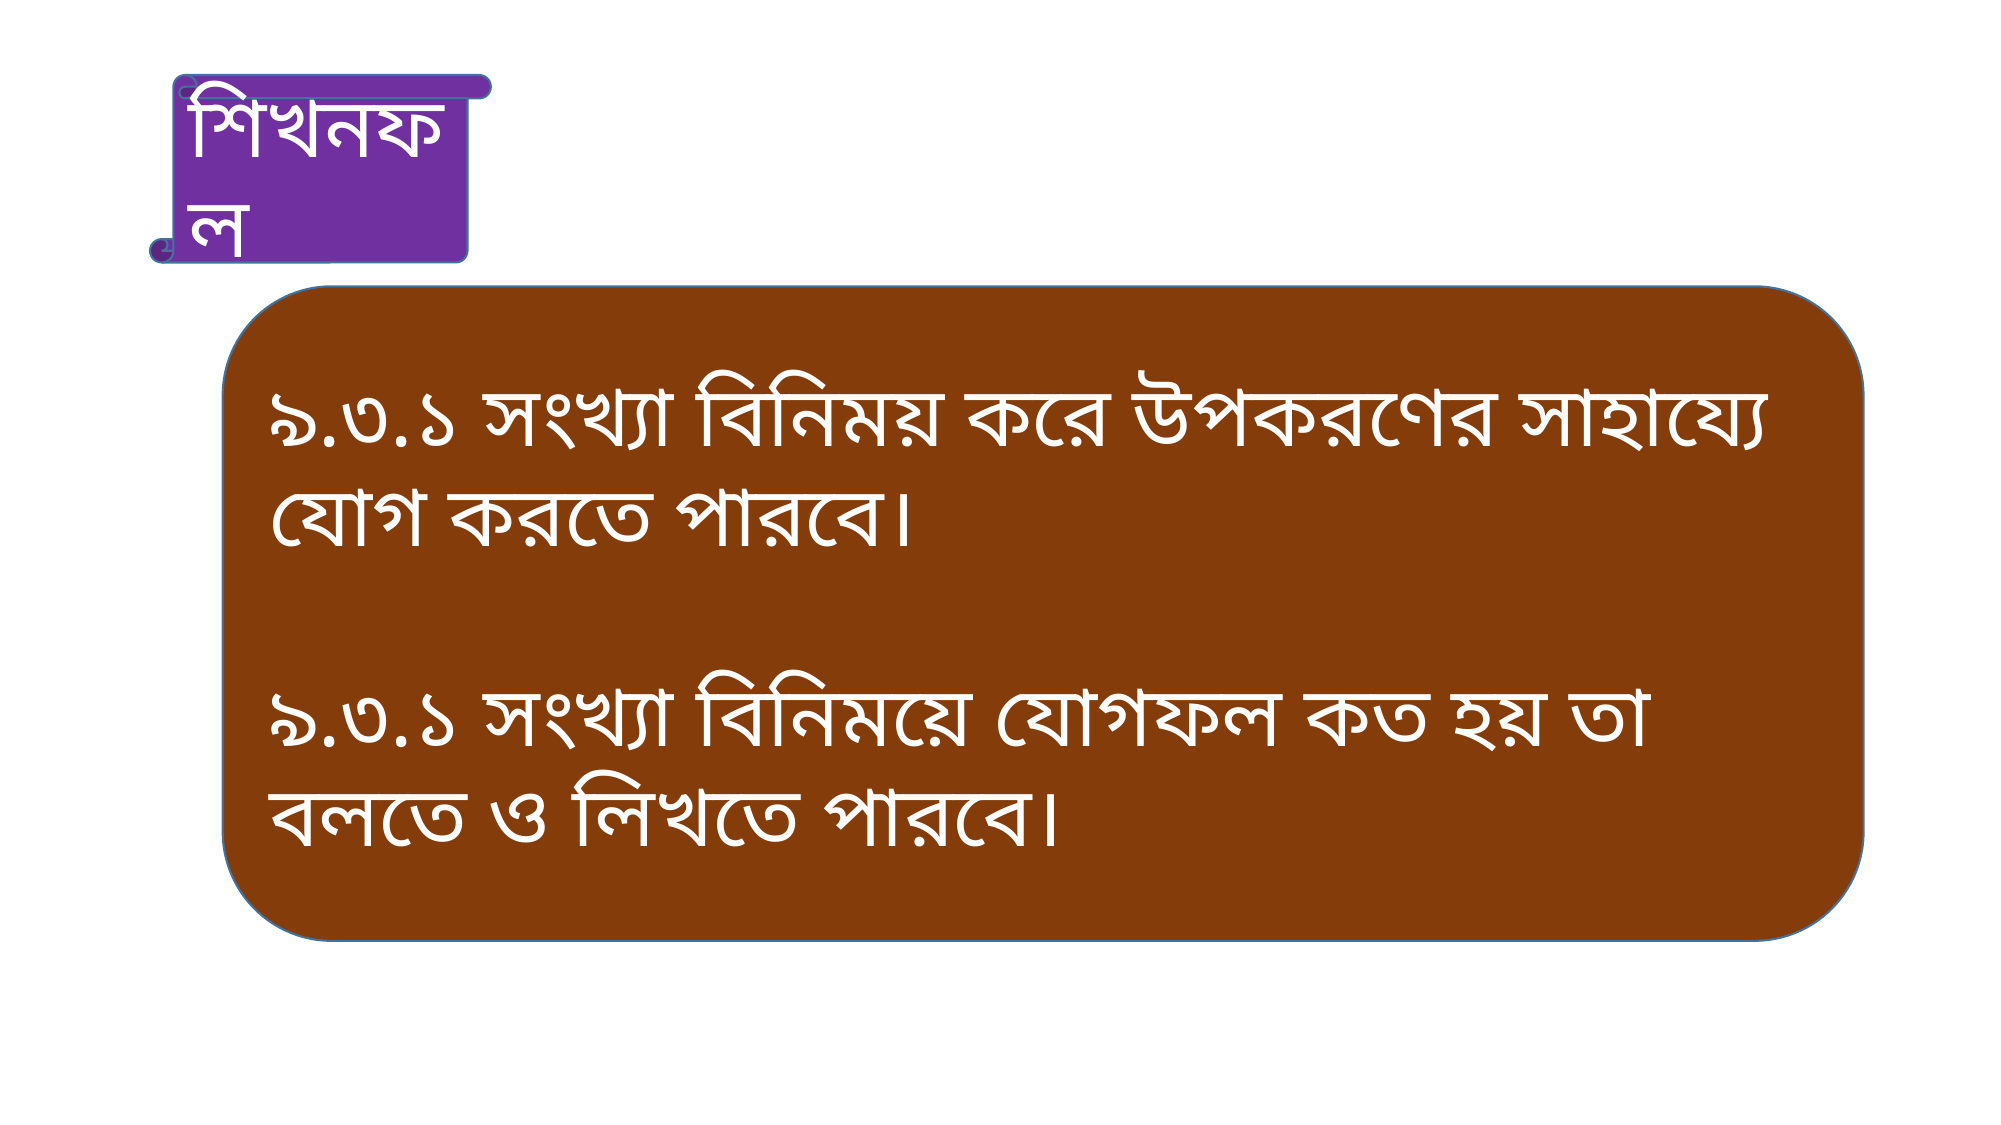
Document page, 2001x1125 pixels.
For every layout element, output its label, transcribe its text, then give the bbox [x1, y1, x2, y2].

text_box শিখনফল [148, 73, 492, 264]
text_box ৯.৩.১ সংখ্যা বিনিময় করে উপকরণের সাহায্যে যোগ করতে পারবে। ৯.৩.১ সংখ্যা বিনিময়ে যোগফল কত হয় তা বলতে ও লিখতে পারবে। [221, 285, 1865, 942]
